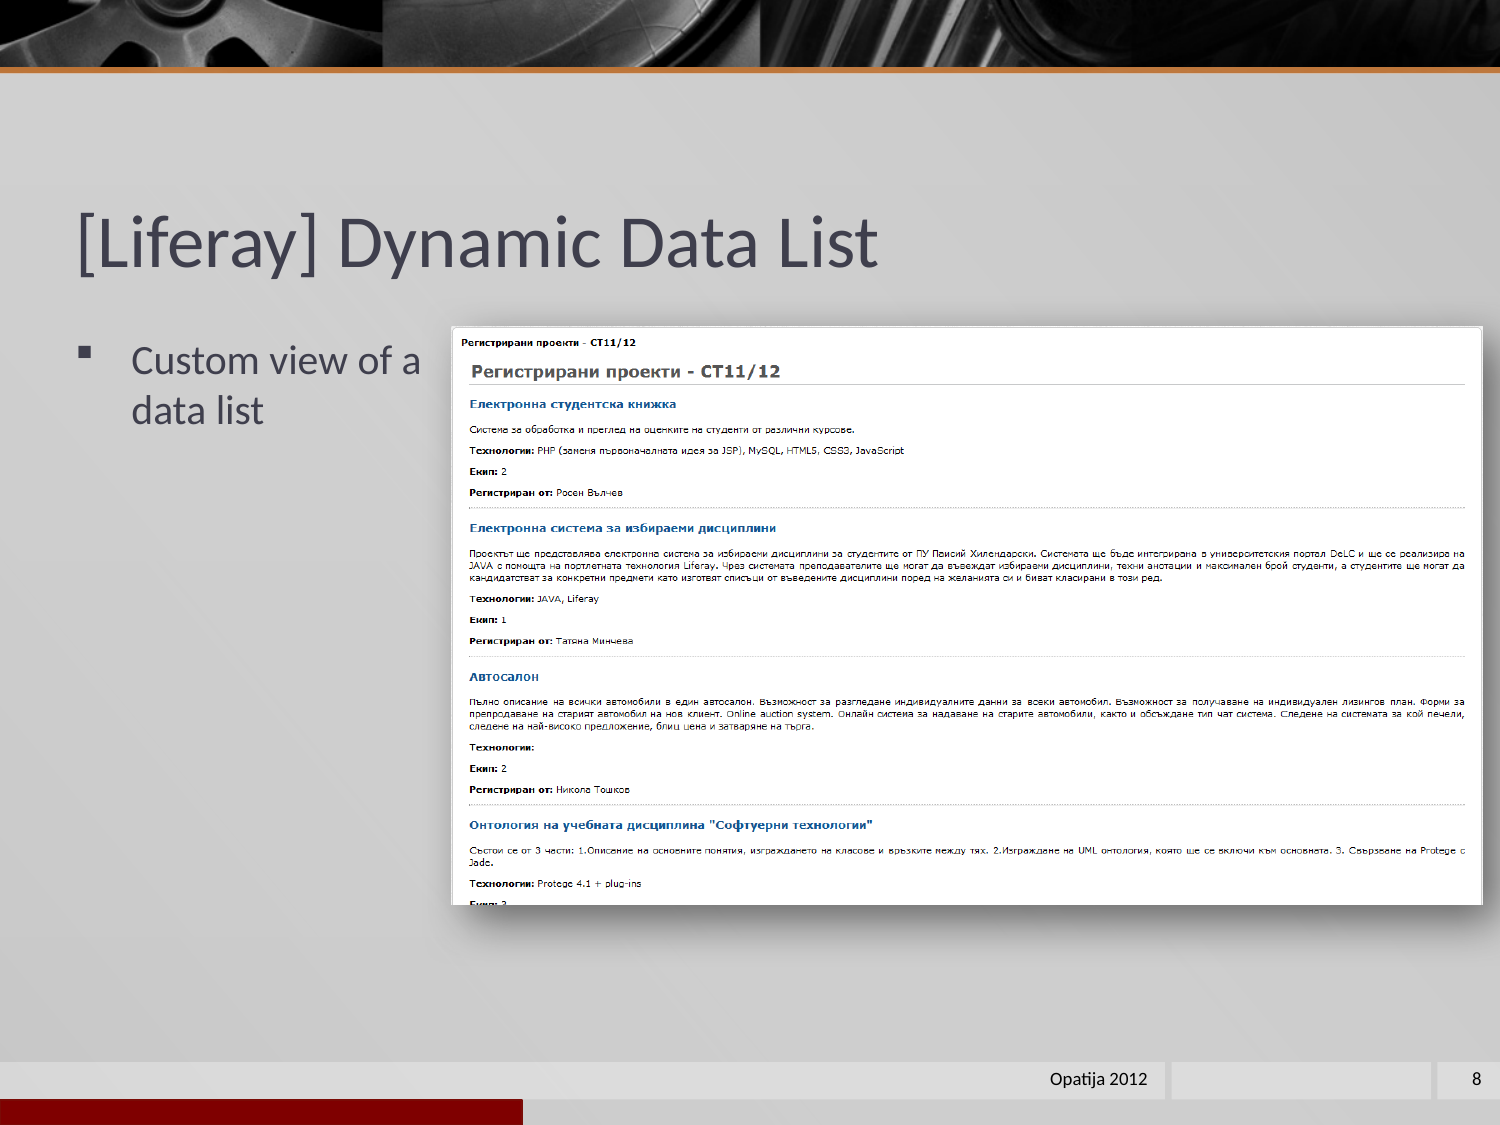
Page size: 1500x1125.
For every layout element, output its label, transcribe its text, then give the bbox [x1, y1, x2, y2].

slide_number 8 [1434, 1058, 1497, 1097]
picture [451, 326, 1483, 906]
list Custom view of a data list [75, 324, 443, 1005]
title [Liferay] Dynamic Data List [75, 162, 1425, 313]
text_box [0, 1099, 523, 1125]
footer Opatija 2012 [75, 1058, 1163, 1097]
picture [0, 0, 1500, 67]
